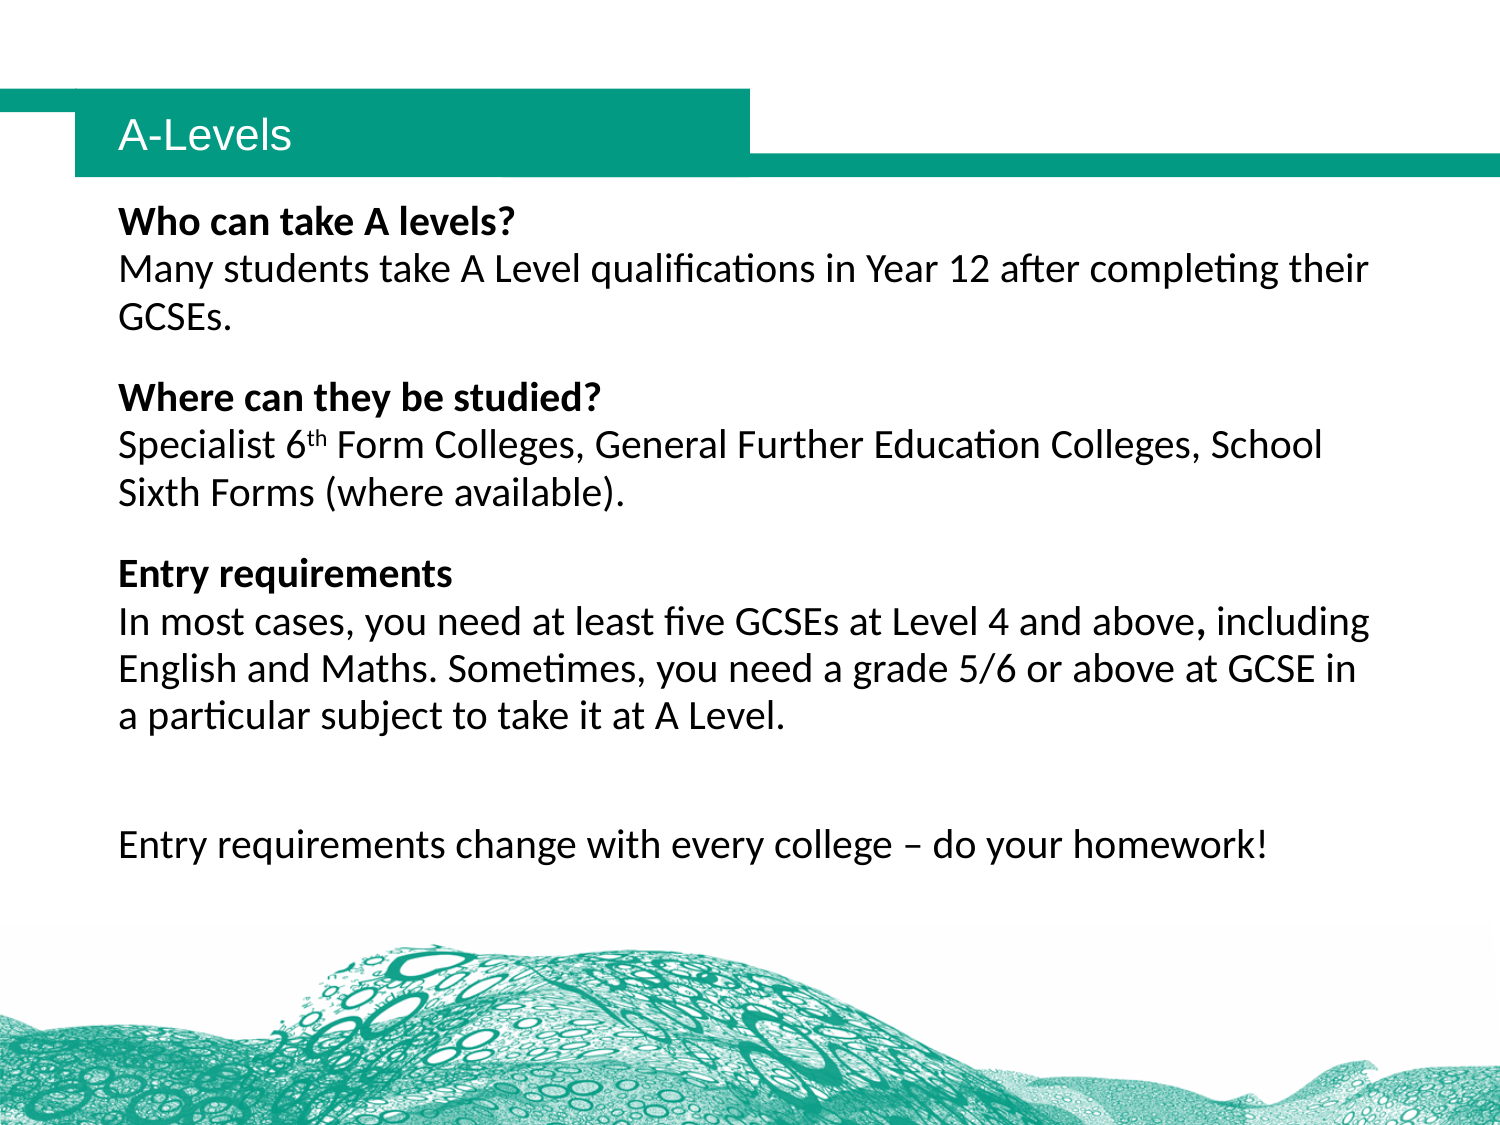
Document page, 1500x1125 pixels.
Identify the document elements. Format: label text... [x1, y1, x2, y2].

picture [0, 923, 1500, 1125]
list Who can take A levels? Many students take A Level qualifications in Year 12 after completing their GCSEs. Where can they be studied? Specialist 6th Form Colleges, General Further Education Colleges, School Sixth Forms (where available). Entry requirements In most cases, you need at least five GCSEs at Level 4 and above, including English and Maths. Sometimes, you need a grade 5/6 or above at GCSE in a particular subject to take it at A Level. Entry requirements change with every college – do your homework! [75, 196, 1425, 953]
title A-Levels [75, 88, 750, 178]
